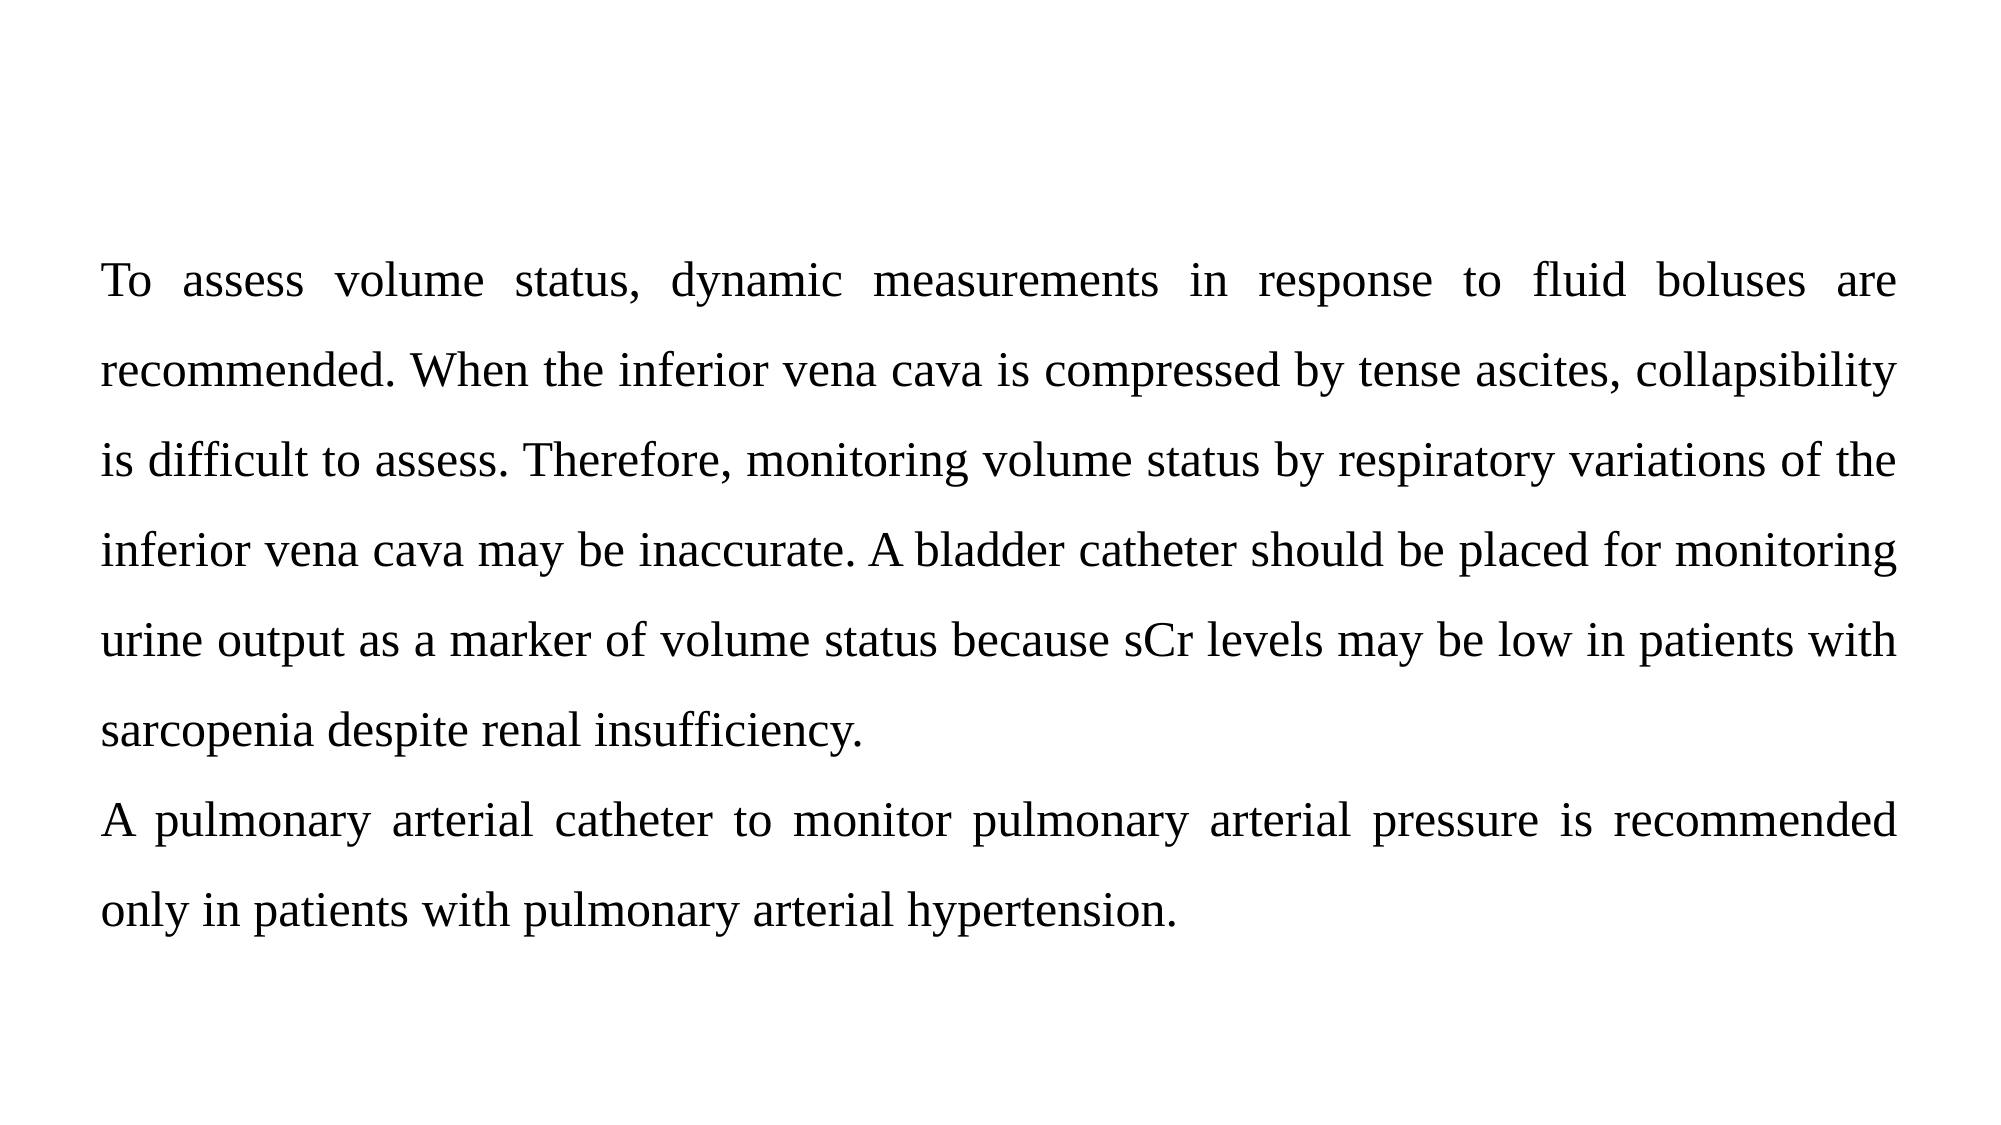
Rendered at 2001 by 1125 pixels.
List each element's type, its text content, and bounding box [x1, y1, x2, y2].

text_box To assess volume status, dynamic measurements in response to fluid boluses are recommended. When the inferior vena cava is compressed by tense ascites, collapsibility is difficult to assess. Therefore, monitoring volume status by respiratory variations of the inferior vena cava may be inaccurate. A bladder catheter should be placed for monitoring urine output as a marker of volume status because sCr levels may be low in patients with sarcopenia despite renal insufficiency. A pulmonary arterial catheter to monitor pulmonary arterial pressure is recommended only in patients with pulmonary arterial hypertension. [85, 208, 1914, 944]
